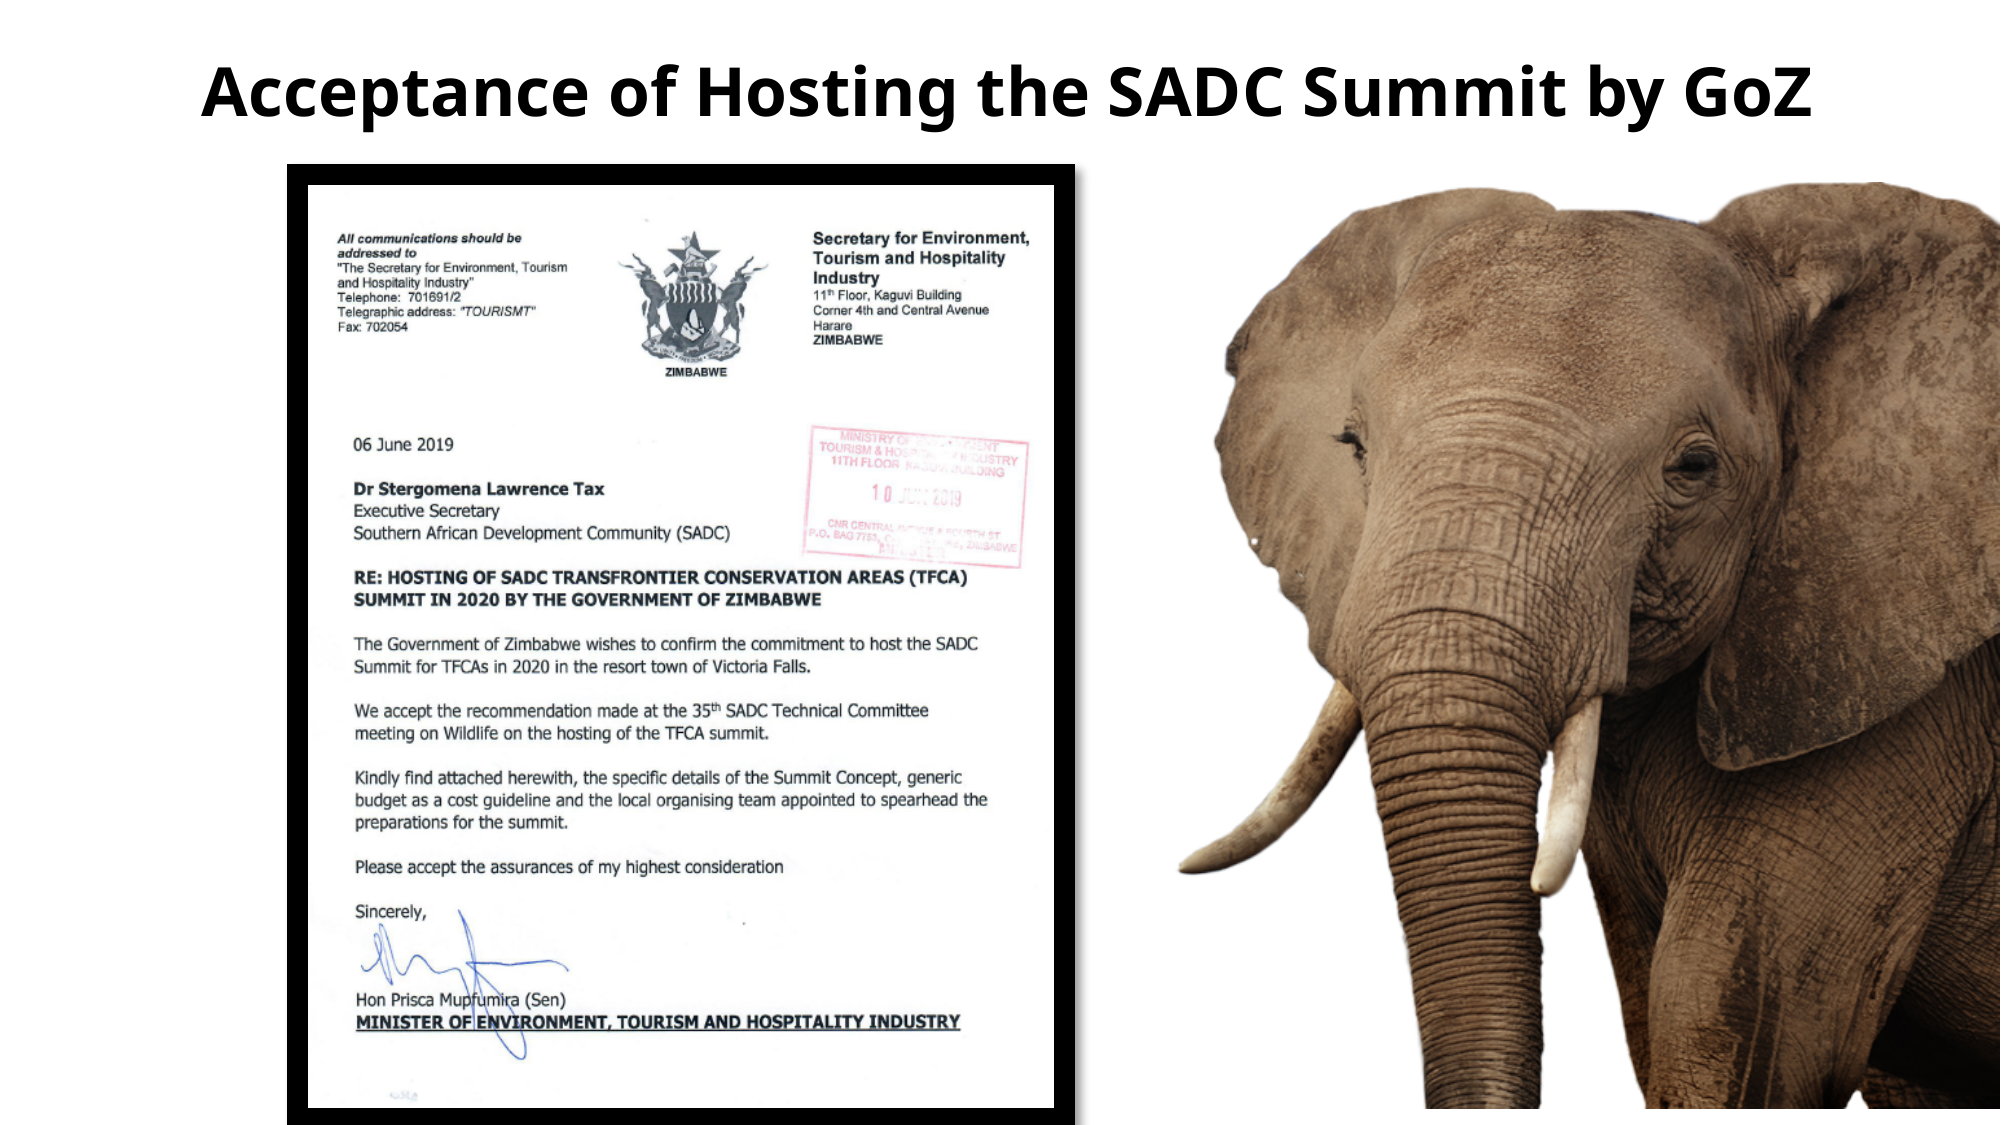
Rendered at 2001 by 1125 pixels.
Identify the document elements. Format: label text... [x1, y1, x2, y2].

picture [1175, 182, 2000, 1109]
title Acceptance of Hosting the SADC Summit by GoZ [186, 31, 1878, 157]
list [308, 184, 1055, 1109]
